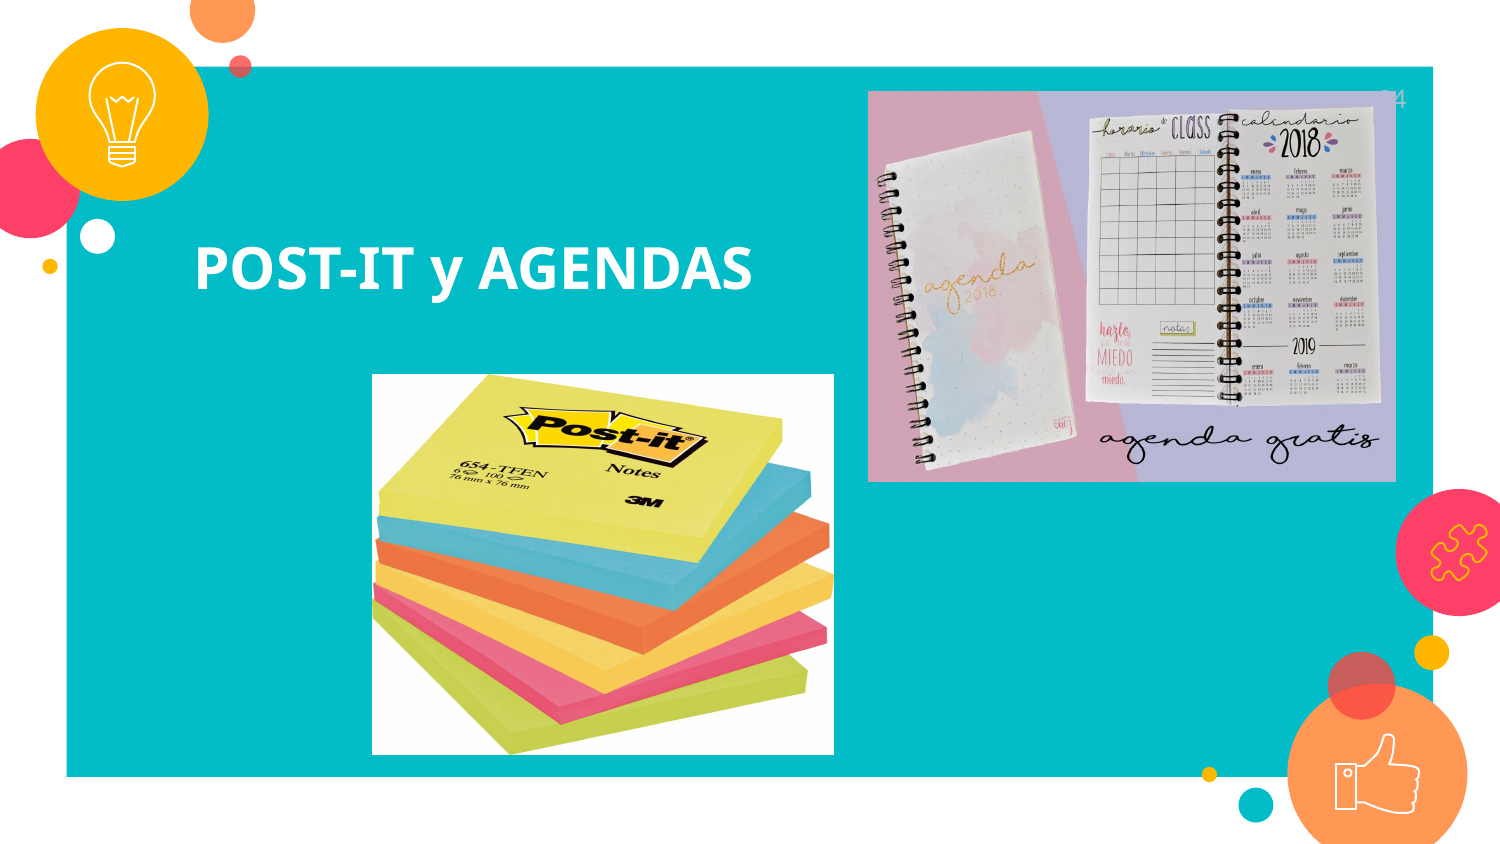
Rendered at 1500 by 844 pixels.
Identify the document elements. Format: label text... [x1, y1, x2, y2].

picture [868, 91, 1397, 483]
slide_number 24 [1331, 68, 1422, 134]
title POST-IT y AGENDAS [79, 50, 869, 482]
picture [371, 374, 834, 755]
